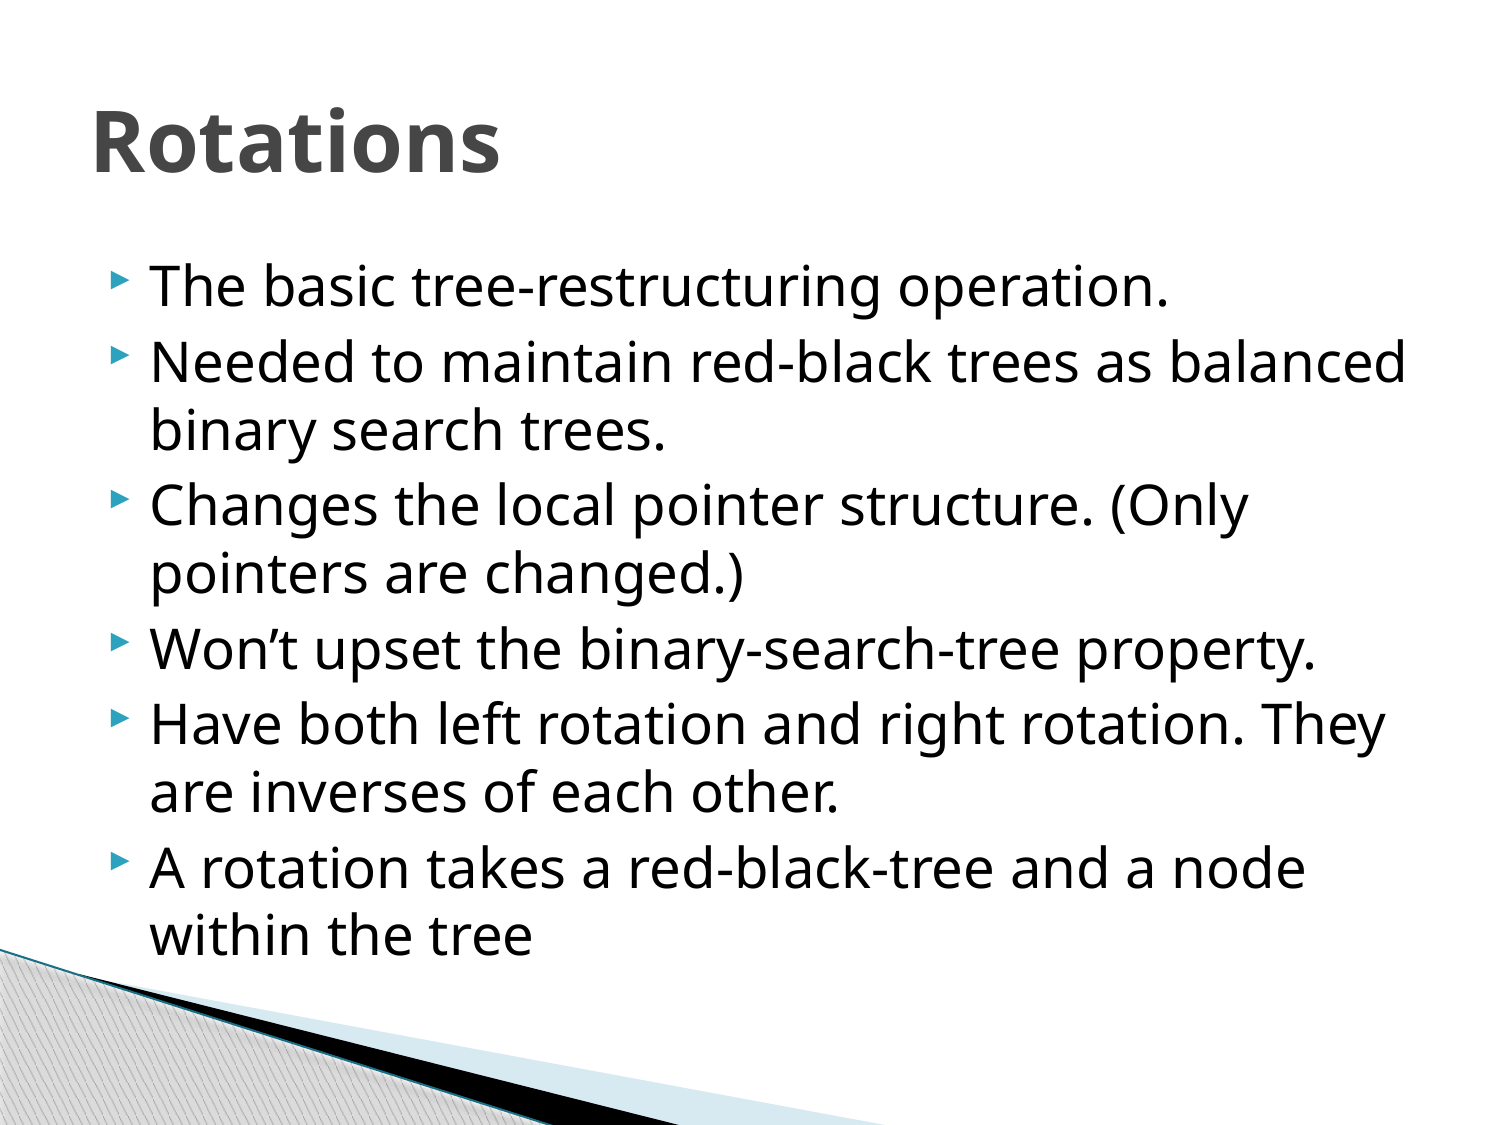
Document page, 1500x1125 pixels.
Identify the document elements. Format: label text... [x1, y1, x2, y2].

list The basic tree-restructuring operation. Needed to maintain red-black trees as balanced binary search trees. Changes the local pointer structure. (Only pointers are changed.) Won’t upset the binary-search-tree property. Have both left rotation and right rotation. They are inverses of each other. A rotation takes a red-black-tree and a node within the tree [75, 243, 1425, 986]
title Rotations [75, 45, 1425, 233]
